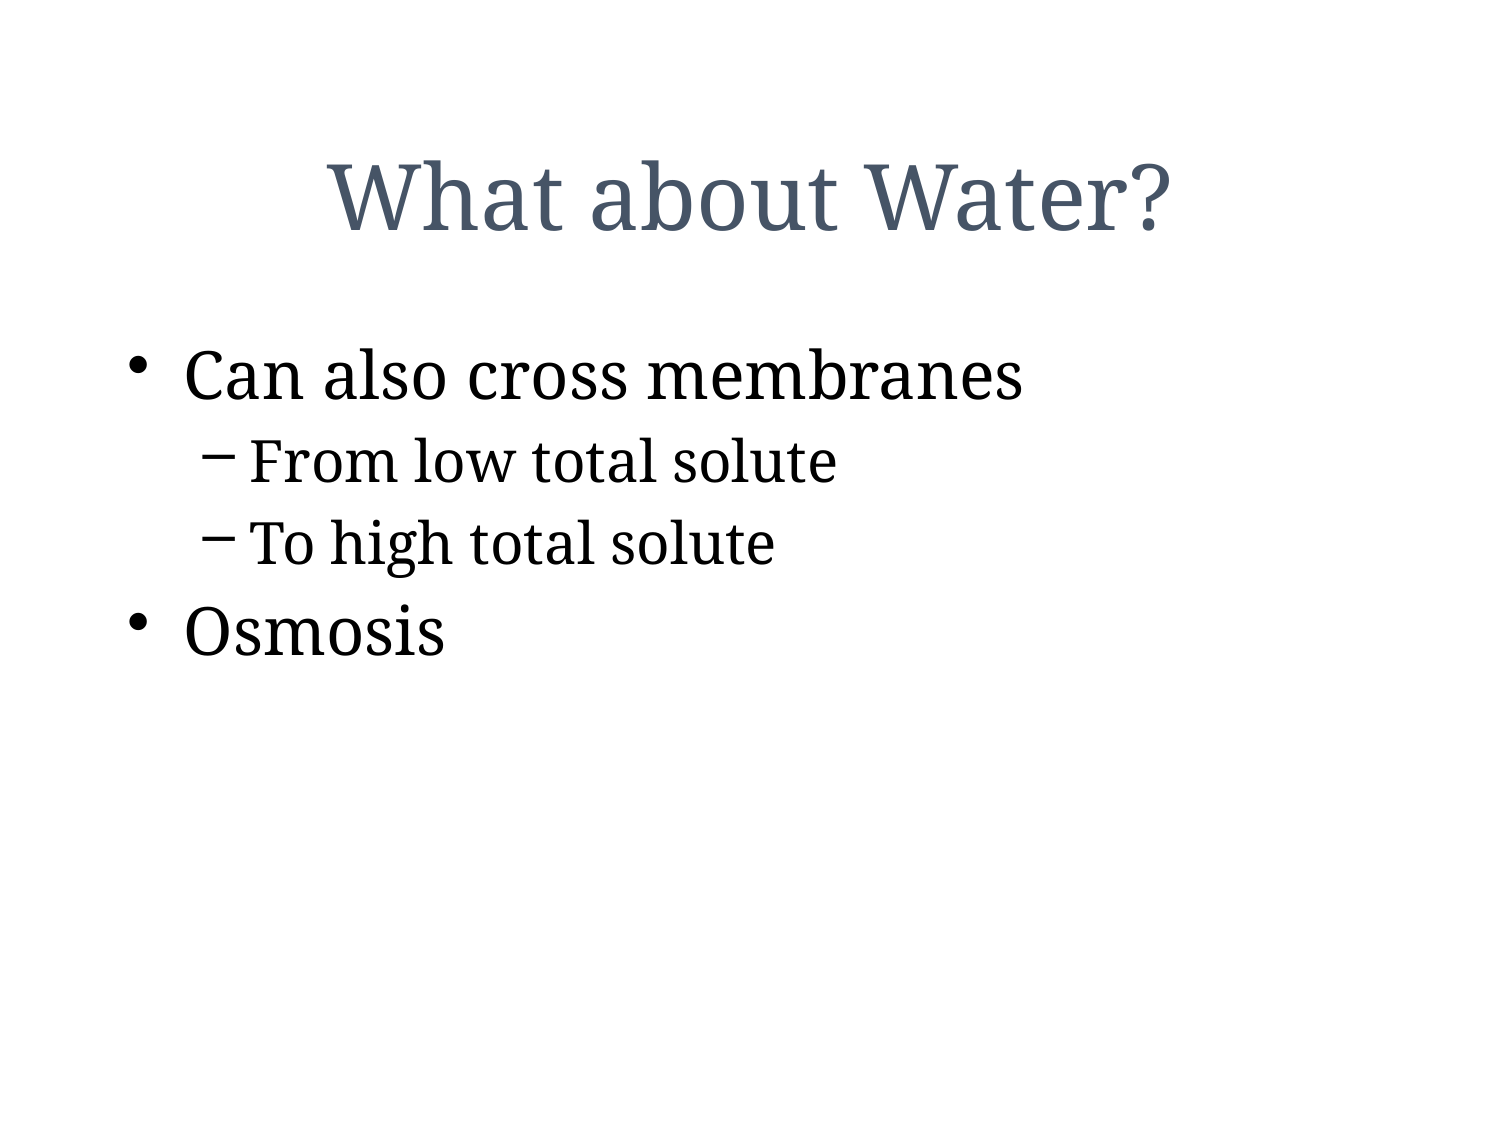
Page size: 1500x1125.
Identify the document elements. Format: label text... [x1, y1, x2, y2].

list Can also cross membranes From low total solute To high total solute Osmosis [112, 324, 1388, 1001]
title What about Water? [112, 99, 1388, 288]
